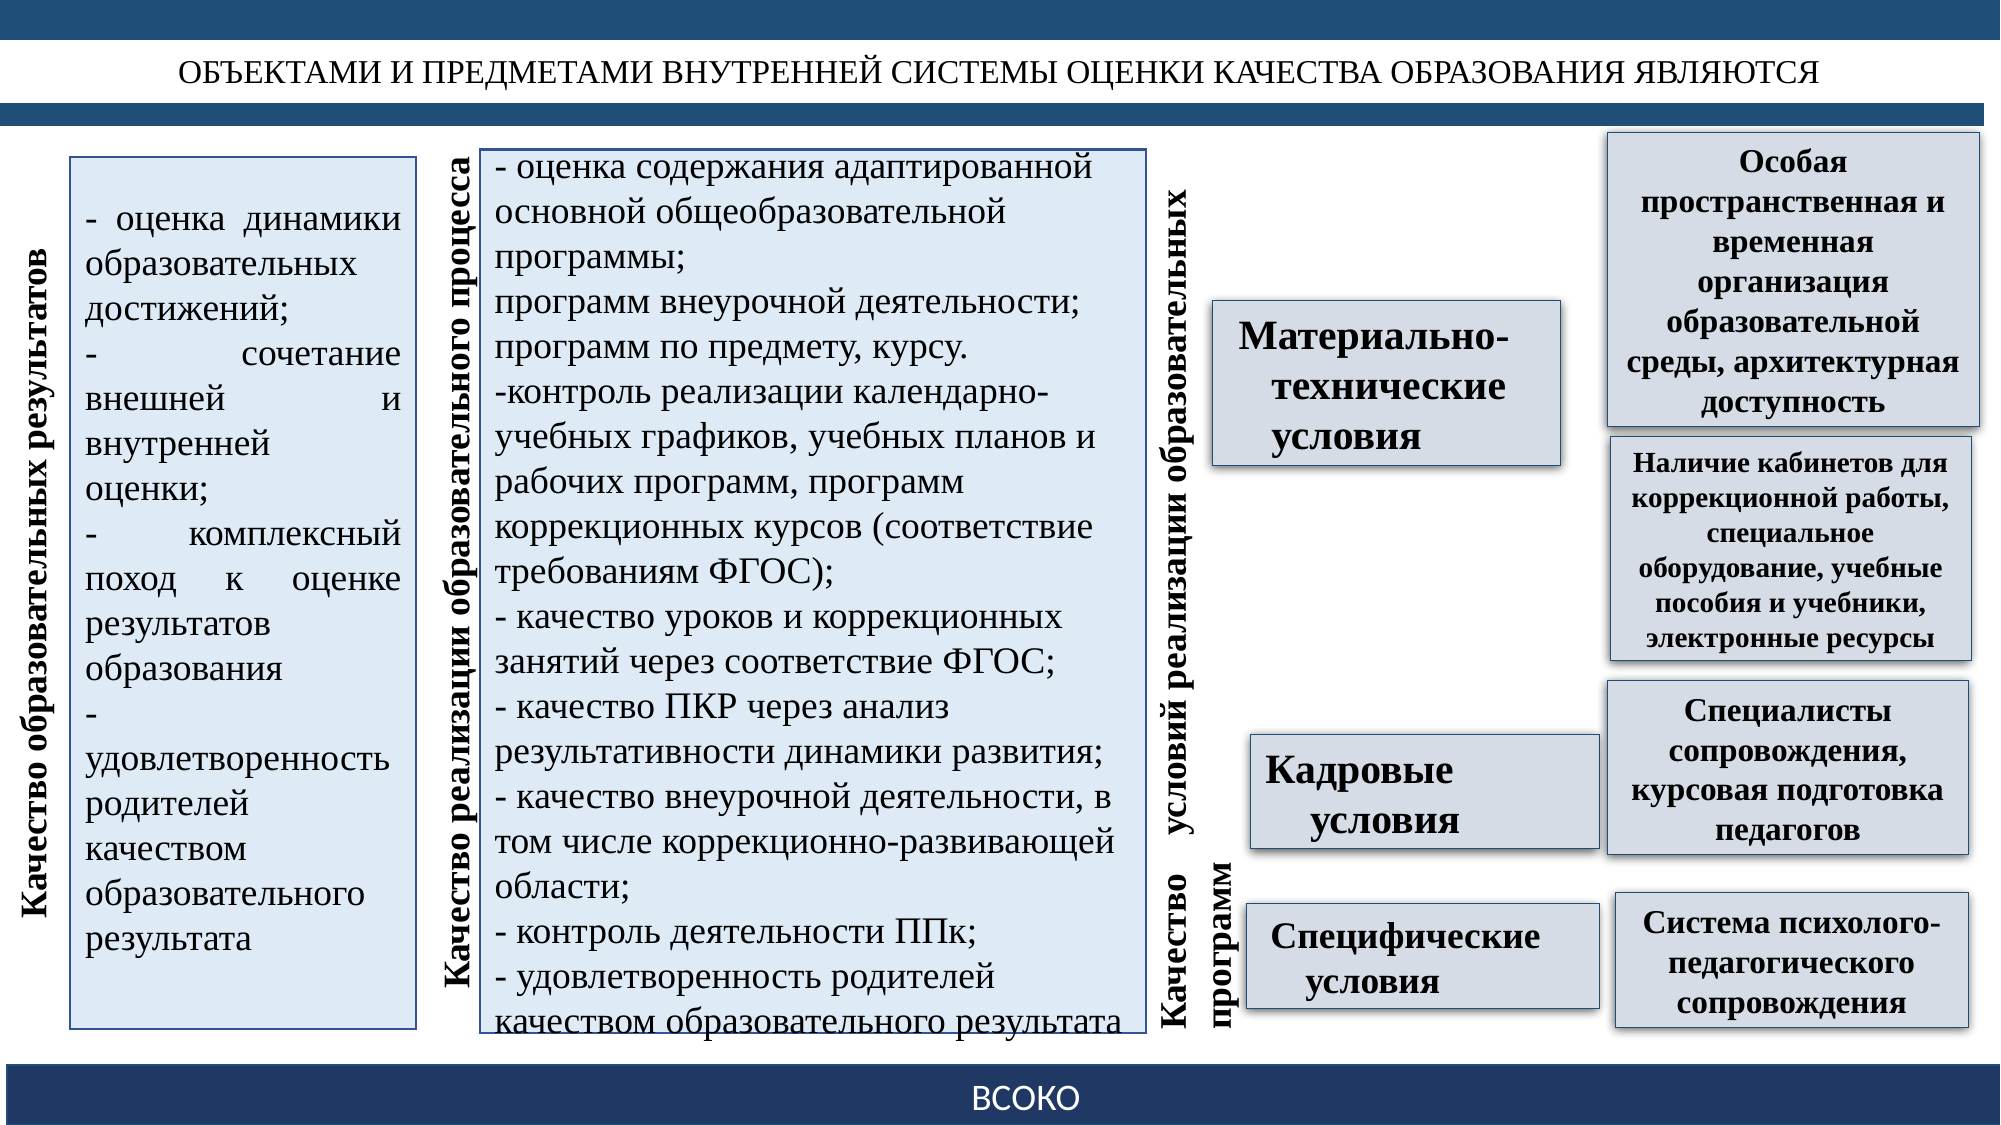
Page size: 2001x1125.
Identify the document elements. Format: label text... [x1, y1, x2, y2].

text_box Качество образовательных результатов [1, 181, 62, 933]
text_box Специфические условия [1246, 903, 1600, 1009]
text_box Наличие кабинетов для коррекционной работы, специальное оборудование, учебные пособия и учебники, электронные ресурсы [1610, 436, 1972, 661]
text_box - оценка содержания адаптированной основной общеобразовательной программы; программ внеурочной деятельности; программ по предмету, курсу. -контроль реализации календарно-учебных графиков, учебных планов и рабочих программ, программ коррекционных курсов (соответствие требованиям ФГОС); - качество уроков и коррекционных занятий через соответствие ФГОС; - качество ПКР через анализ результативности динамики развития; - качество внеурочной деятельности, в том числе коррекционно-развивающей области; - контроль деятельности ППк; - удовлетворенность родителей качеством образовательного результата [479, 148, 1147, 1034]
text_box [0, 103, 1984, 126]
text_box Специалисты сопровождения, курсовая подготовка педагогов [1607, 680, 1969, 855]
text_box Качество условий реализации образовательных программ [1140, 149, 1246, 1045]
text_box ВСОКО [6, 1064, 2000, 1125]
text_box - оценка динамики образовательных достижений; - сочетание внешней и внутренней оценки; - комплексный поход к оценке результатов образования - удовлетворенность родителей качеством образовательного результата [69, 156, 417, 1030]
text_box Материально-технические условия [1212, 300, 1561, 466]
text_box [0, 0, 2000, 40]
text_box Качество реализации образовательного процесса [424, 141, 485, 1004]
text_box Особая пространственная и временная организация образовательной среды, архитектурная доступность [1607, 132, 1980, 427]
title Объектами и предметами внутренней системы оценки качества образования являются [137, 53, 1863, 93]
text_box Кадровые условия [1250, 734, 1598, 849]
text_box Система психолого-педагогического сопровождения [1615, 892, 1969, 1028]
